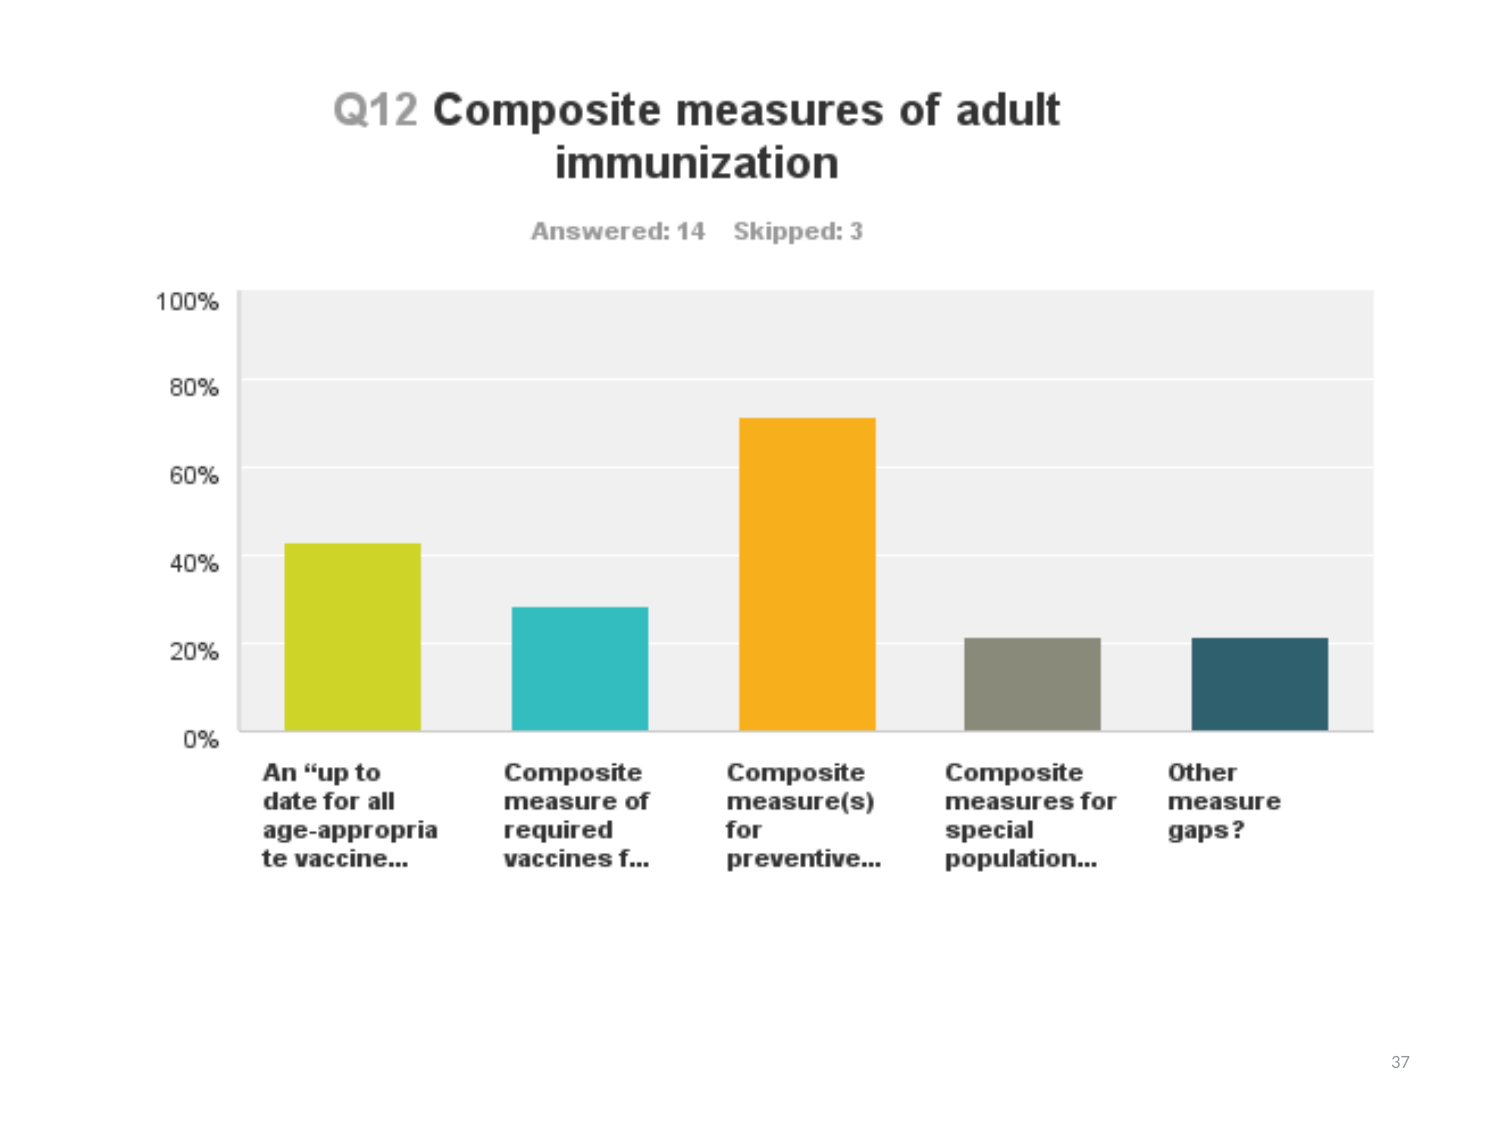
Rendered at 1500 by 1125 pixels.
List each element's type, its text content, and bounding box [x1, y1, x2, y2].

picture [112, 40, 1438, 952]
slide_number 37 [1074, 1042, 1425, 1103]
